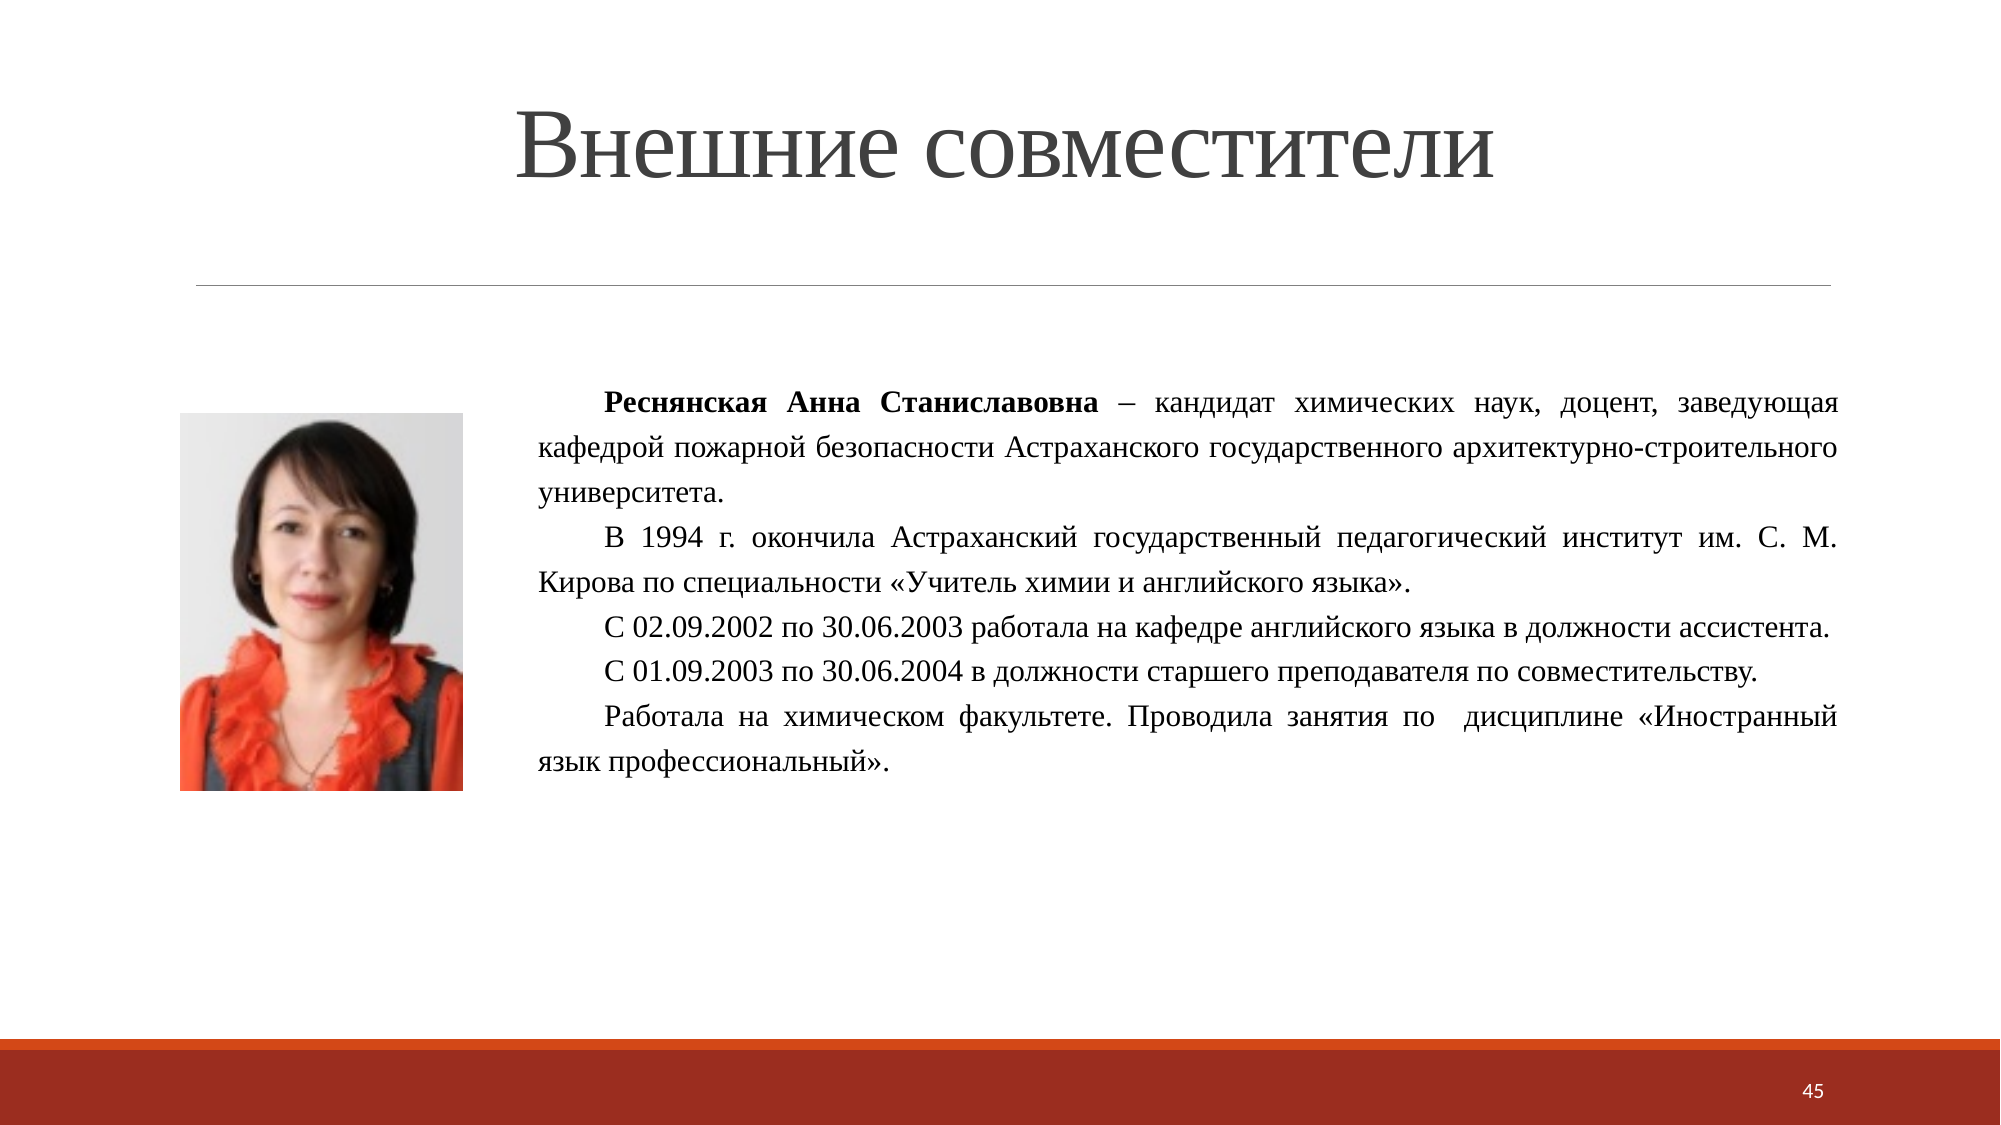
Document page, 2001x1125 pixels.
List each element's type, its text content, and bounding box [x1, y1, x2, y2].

picture [179, 413, 464, 791]
list Реснянская Анна Станиславовна – кандидат химических наук, доцент, заведующая кафедрой пожарной безопасности Астраханского государственного архитектурно-строительного университета. В 1994 г. окончила Астраханский государственный педагогический институт им. С. М. Кирова по специальности «Учитель химии и английского языка». С 02.09.2002 по 30.06.2003 работала на кафедре английского языка в должности ассистента. С 01.09.2003 по 30.06.2004 в должности старшего преподавателя по совместительству. Работала на химическом факультете. Проводила занятия по дисциплине «Иностранный язык профессиональный». [538, 363, 1840, 851]
slide_number 45 [1624, 1059, 1840, 1120]
title Внешние совместители [180, 47, 1830, 206]
